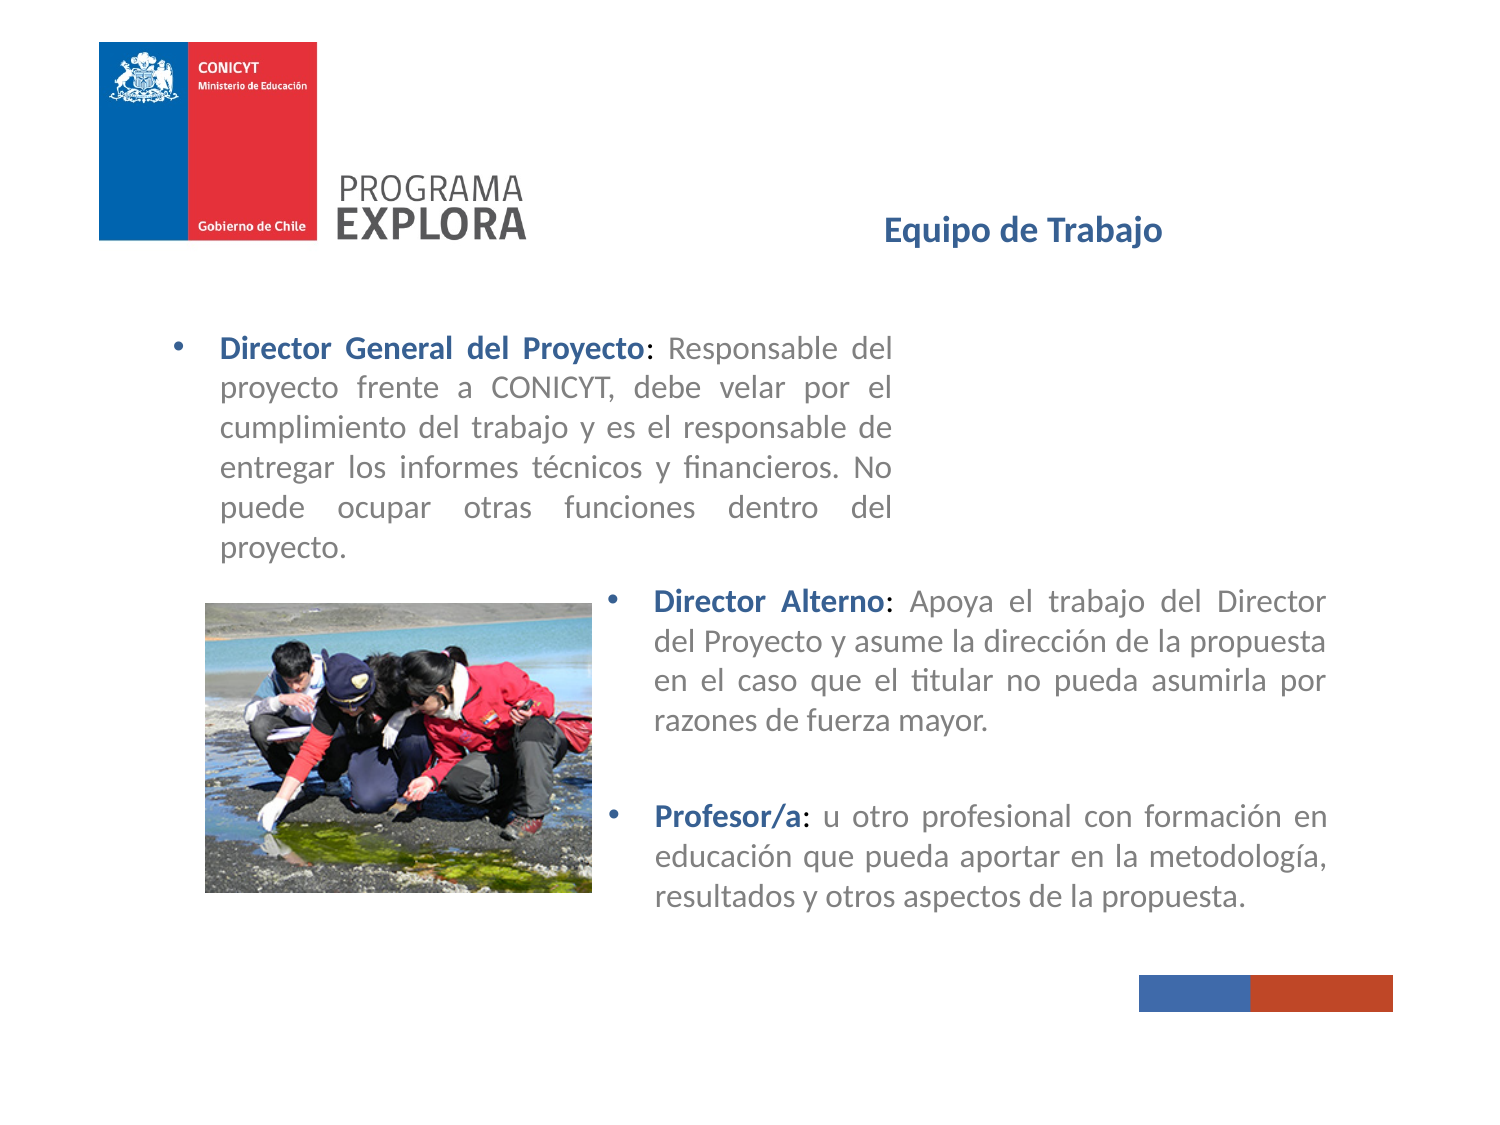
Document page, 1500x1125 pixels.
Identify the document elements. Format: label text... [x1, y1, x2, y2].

text_box Profesor/a: u otro profesional con formación en educación que pueda aportar en la metodología, resultados y otros aspectos de la propuesta. [593, 786, 1344, 922]
text_box Director Alterno: Apoya el trabajo del Director del Proyecto y asume la dirección de la propuesta en el caso que el titular no pueda asumirla por razones de fuerza mayor. [592, 571, 1343, 746]
text_box Director General del Proyecto: Responsable del proyecto frente a CONICYT, debe velar por el cumplimiento del trabajo y es el responsable de entregar los informes técnicos y financieros. No puede ocupar otras funciones dentro del proyecto. [158, 273, 909, 573]
picture [99, 42, 609, 256]
text_box Equipo de Trabajo [869, 197, 1179, 258]
picture [205, 603, 592, 894]
picture [1139, 975, 1393, 1012]
